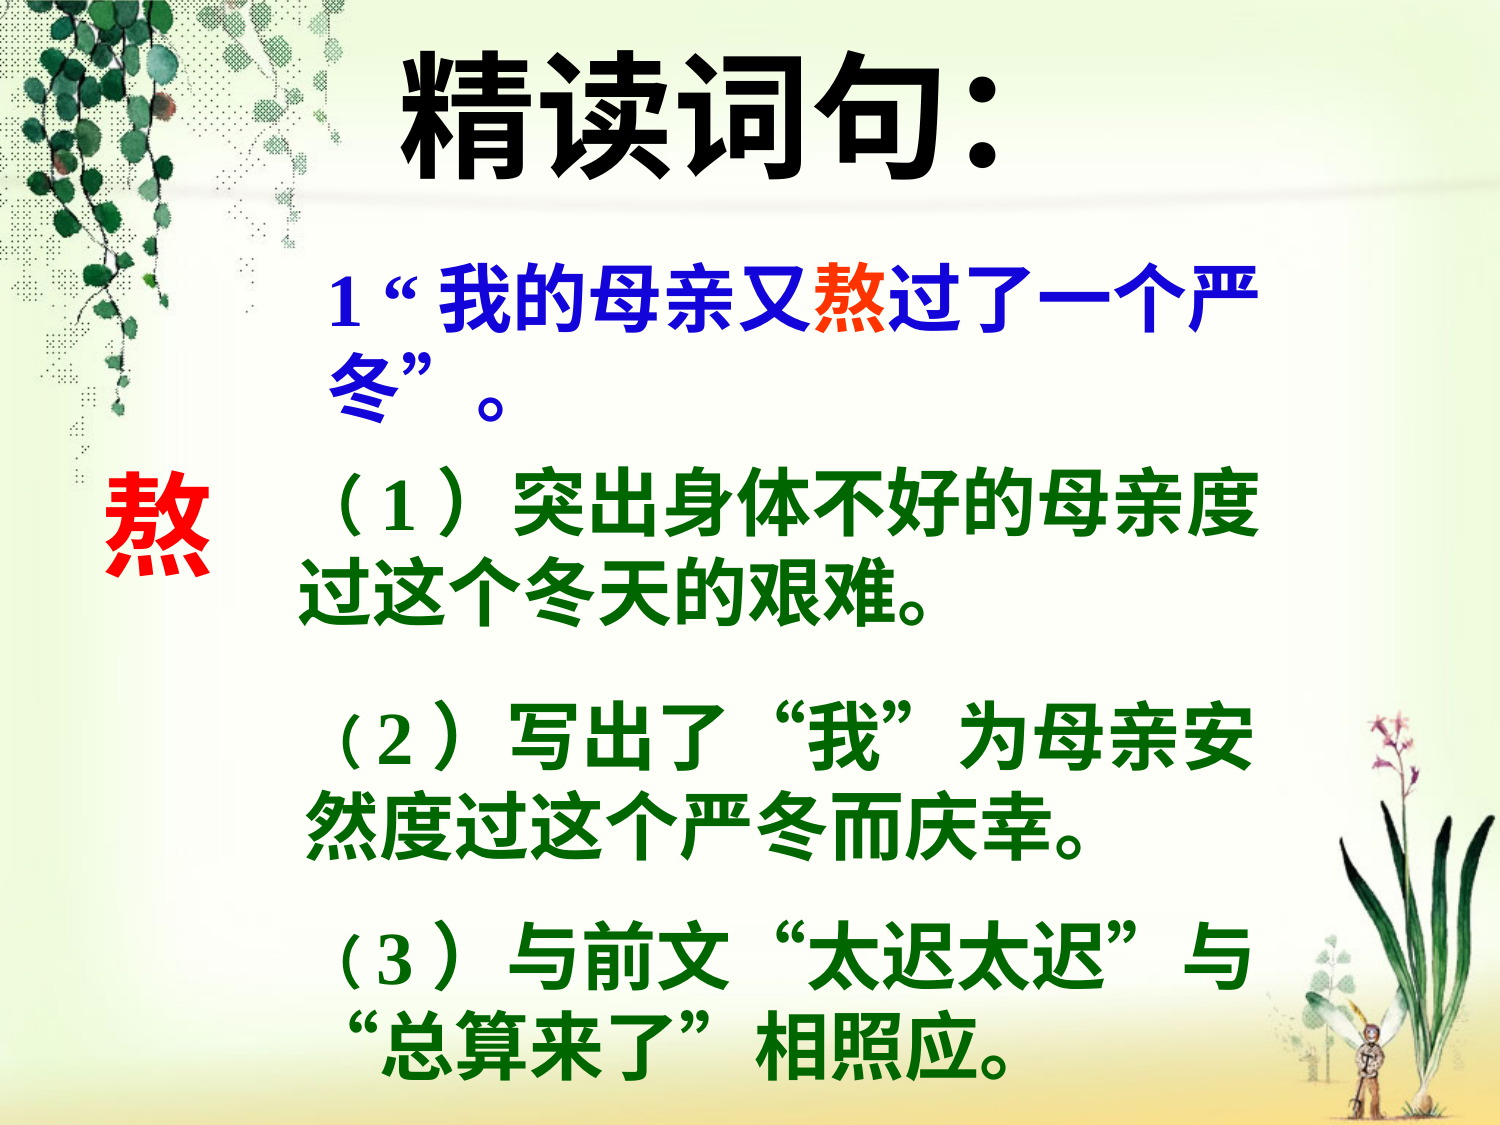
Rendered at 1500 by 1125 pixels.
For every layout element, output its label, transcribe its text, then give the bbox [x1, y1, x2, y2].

text_box （1）突出身体不好的母亲度过这个冬天的艰难。 [283, 447, 1296, 643]
text_box （2）写出了“我”为母亲安然度过这个严冬而庆幸。 [289, 681, 1340, 877]
text_box （3）与前文“太迟太迟”与“总算来了”相照应。 [289, 901, 1290, 1097]
text_box 1 “我的母亲又熬过了一个严冬”。 [311, 243, 1340, 439]
text_box 熬 [86, 447, 232, 598]
text_box 精读词句： [384, 23, 1105, 203]
picture [0, 0, 1500, 1125]
